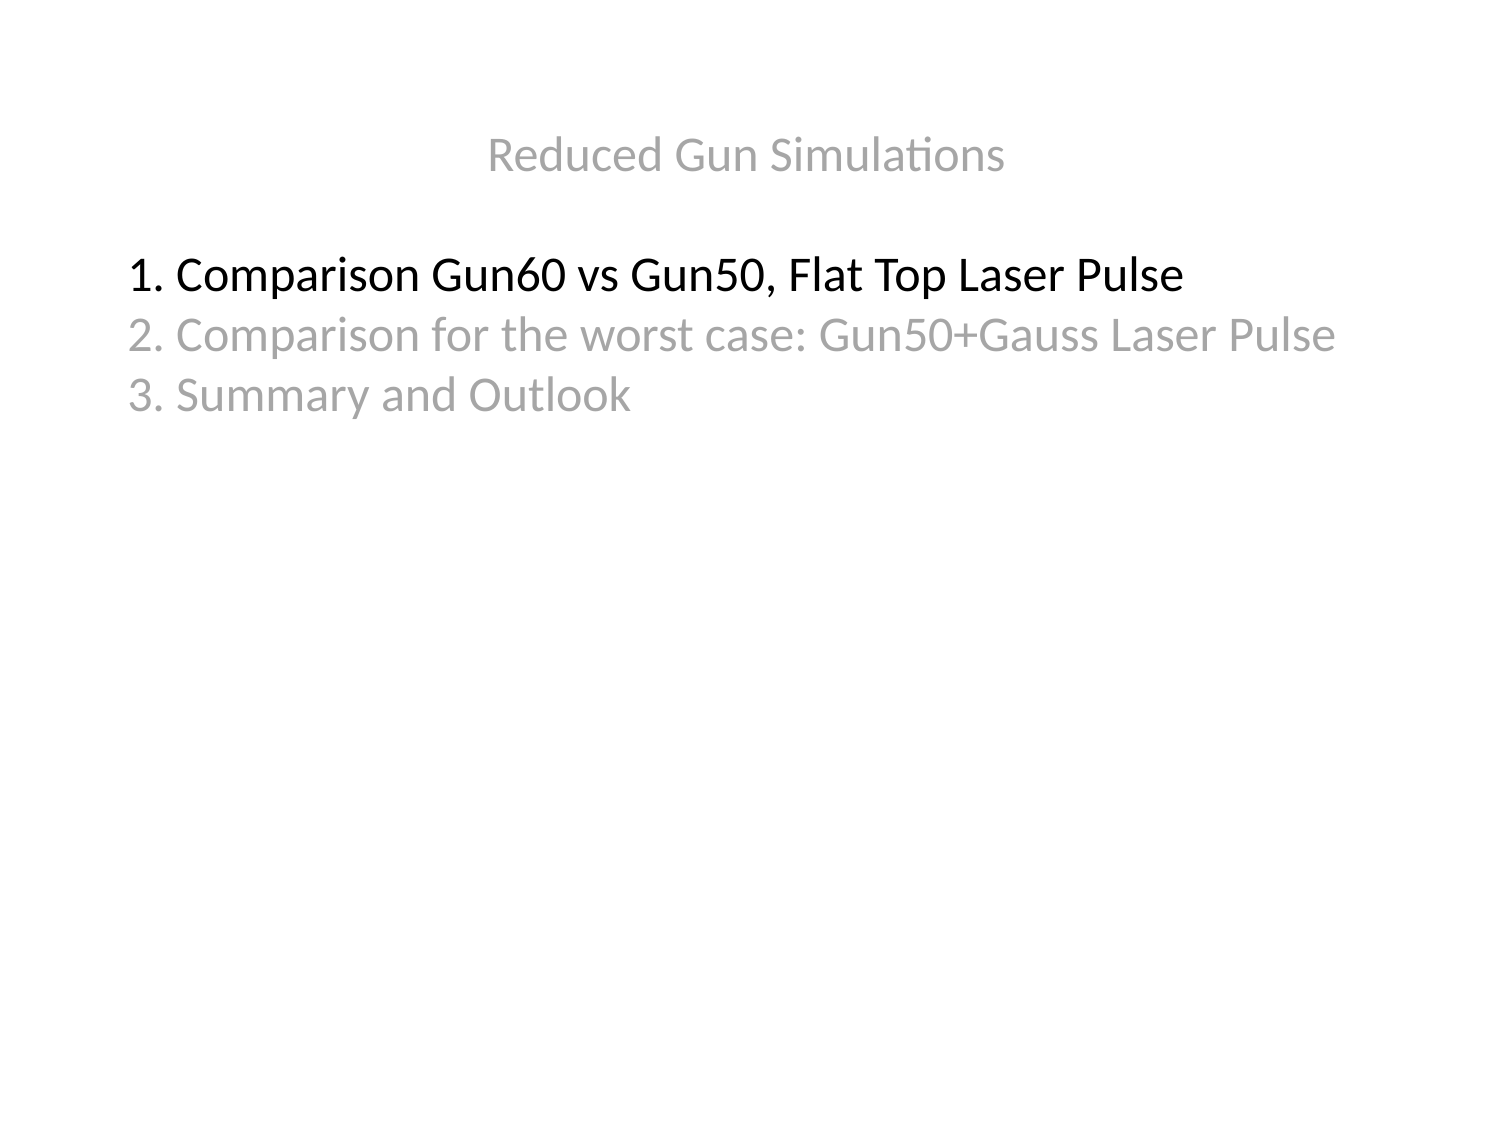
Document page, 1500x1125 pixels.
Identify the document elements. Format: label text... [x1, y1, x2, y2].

text_box Reduced Gun Simulations 1. Comparison Gun60 vs Gun50, Flat Top Laser Pulse 2. Comparison for the worst case: Gun50+Gauss Laser Pulse 3. Summary and Outlook [112, 113, 1388, 591]
